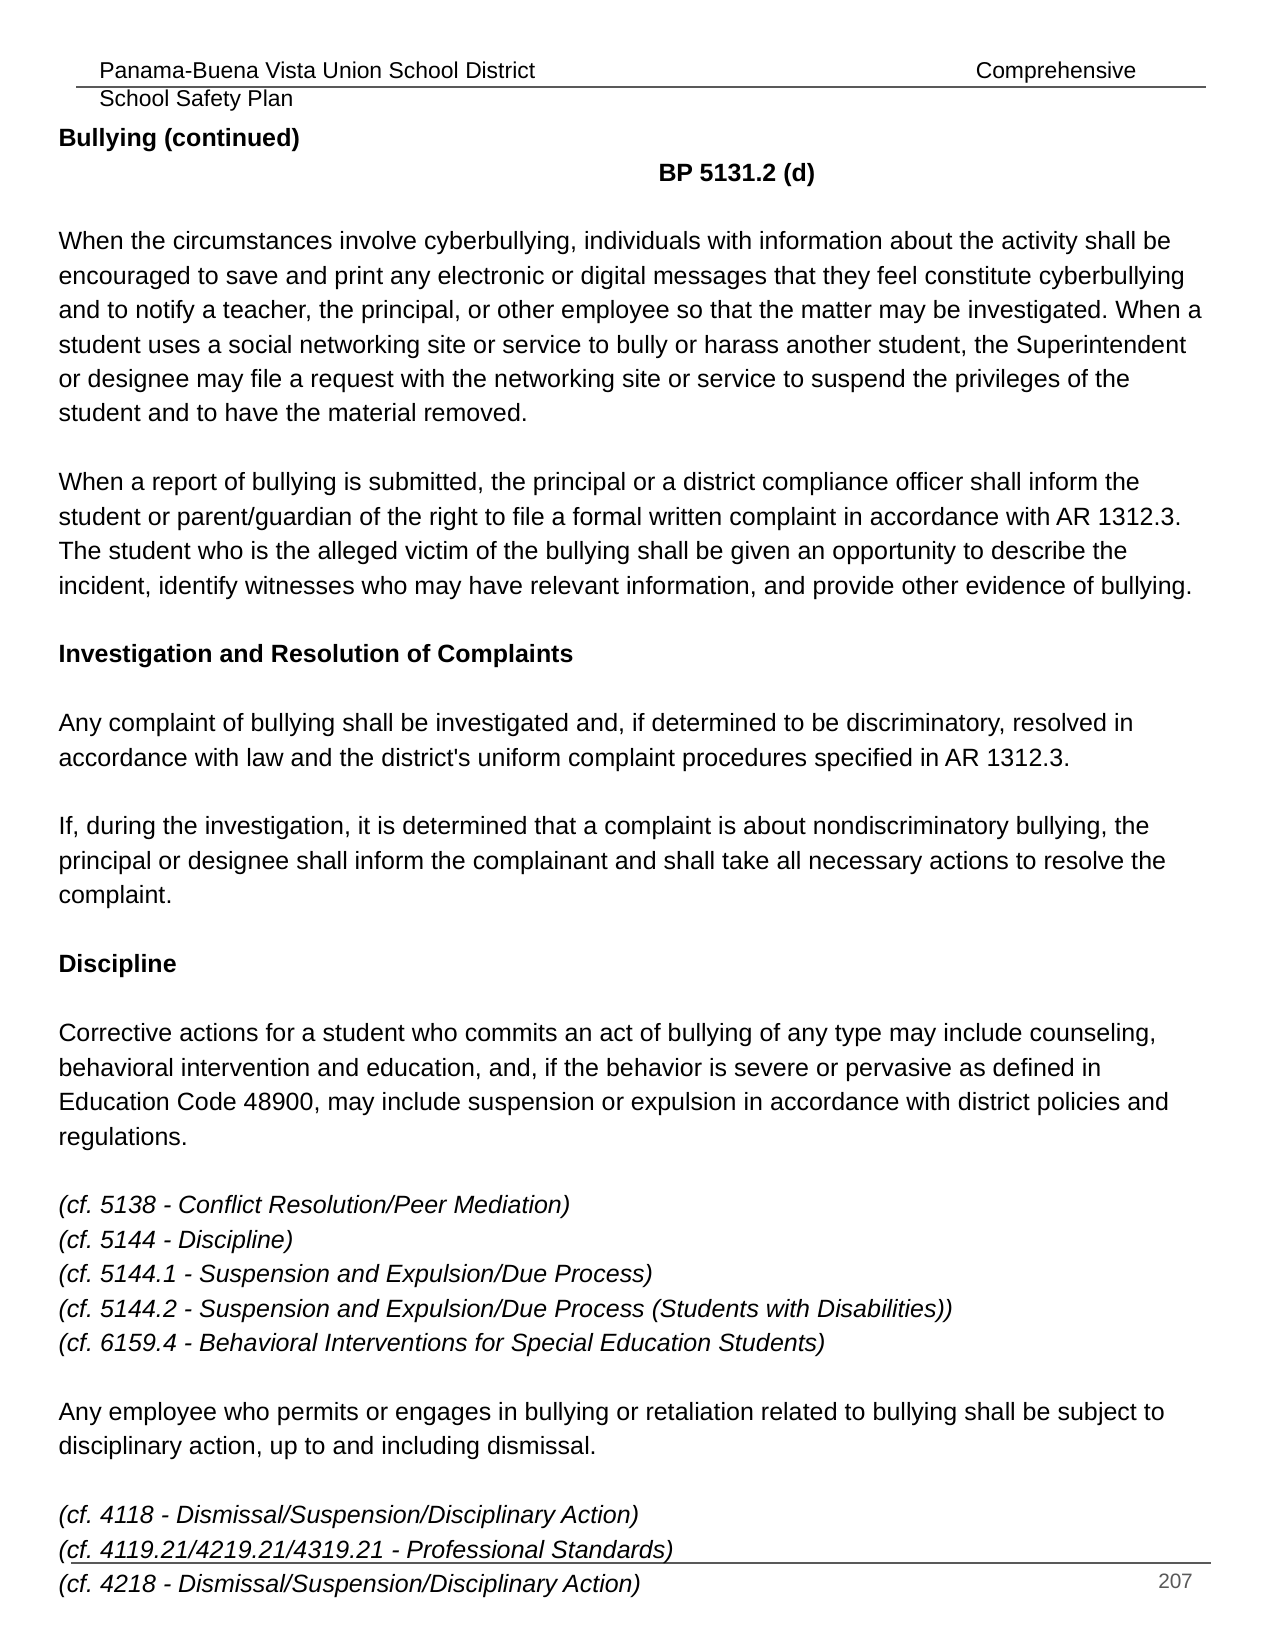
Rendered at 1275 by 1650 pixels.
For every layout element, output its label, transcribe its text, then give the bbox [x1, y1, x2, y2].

slide_number ‹#› [1131, 1552, 1208, 1623]
list Bullying (continued) BP 5131.2 (d) When the circumstances involve cyberbullying, individuals with information about the activity shall be encouraged to save and print any electronic or digital messages that they feel constitute cyberbullying and to notify a teacher, the principal, or other employee so that the matter may be investigated. When a student uses a social networking site or service to bully or harass another student, the Superintendent or designee may file a request with the networking site or service to suspend the privileges of the student and to have the material removed. When a report of bullying is submitted, the principal or a district compliance officer shall inform the student or parent/guardian of the right to file a formal written complaint in accordance with AR 1312.3. The student who is the alleged victim of the bullying shall be given an opportunity to describe the incident, identify witnesses who may have relevant information, and provide other evidence of bullying. Investigation and Resolution of Complaints Any complaint of bullying shall be investigated and, if determined to be discriminatory, resolved in accordance with law and the district's uniform complaint procedures specified in AR 1312.3. If, during the investigation, it is determined that a complaint is about nondiscriminatory bullying, the principal or designee shall inform the complainant and shall take all necessary actions to resolve the complaint. Discipline Corrective actions for a student who commits an act of bullying of any type may include counseling, behavioral intervention and education, and, if the behavior is severe or pervasive as defined in Education Code 48900, may include suspension or expulsion in accordance with district policies and regulations. (cf. 5138 - Conflict Resolution/Peer Mediation) (cf. 5144 - Discipline) (cf. 5144.1 - Suspension and Expulsion/Due Process) (cf. 5144.2 - Suspension and Expulsion/Due Process (Students with Disabilities)) (cf. 6159.4 - Behavioral Interventions for Special Education Students) Any employee who permits or engages in bullying or retaliation related to bullying shall be subject to disciplinary action, up to and including dismissal. (cf. 4118 - Dismissal/Suspension/Disciplinary Action) (cf. 4119.21/4219.21/4319.21 - Professional Standards) (cf. 4218 - Dismissal/Suspension/Disciplinary Action) [43, 102, 1232, 1551]
